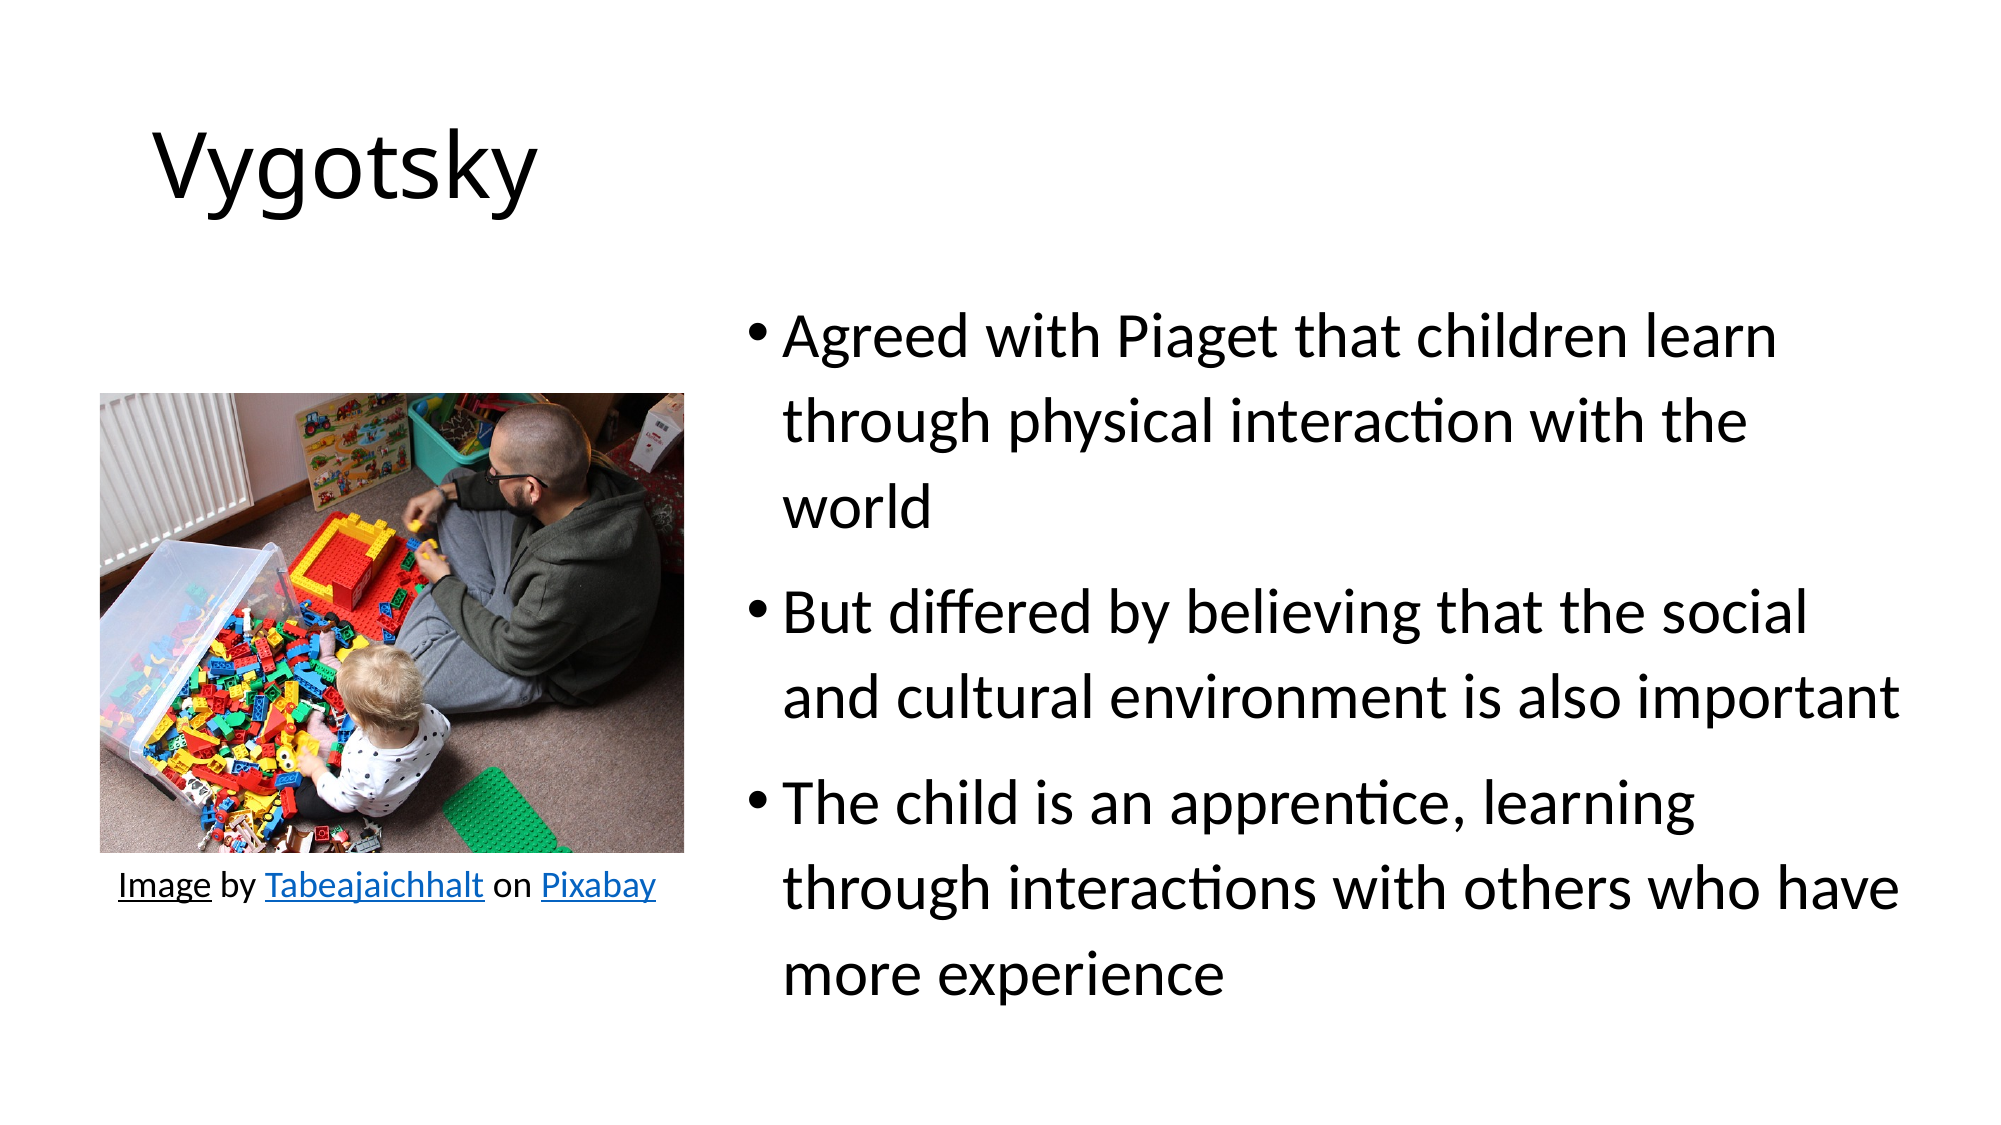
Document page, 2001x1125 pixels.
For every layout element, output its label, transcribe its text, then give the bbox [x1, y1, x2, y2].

text_box Image by Tabeajaichhalt on Pixabay [103, 853, 672, 913]
title Vygotsky [137, 59, 1863, 278]
list Agreed with Piaget that children learn through physical interaction with the world But differed by believing that the social and cultural environment is also important The child is an apprentice, learning through interactions with others who have more experience [731, 277, 1924, 1085]
picture [99, 393, 685, 853]
